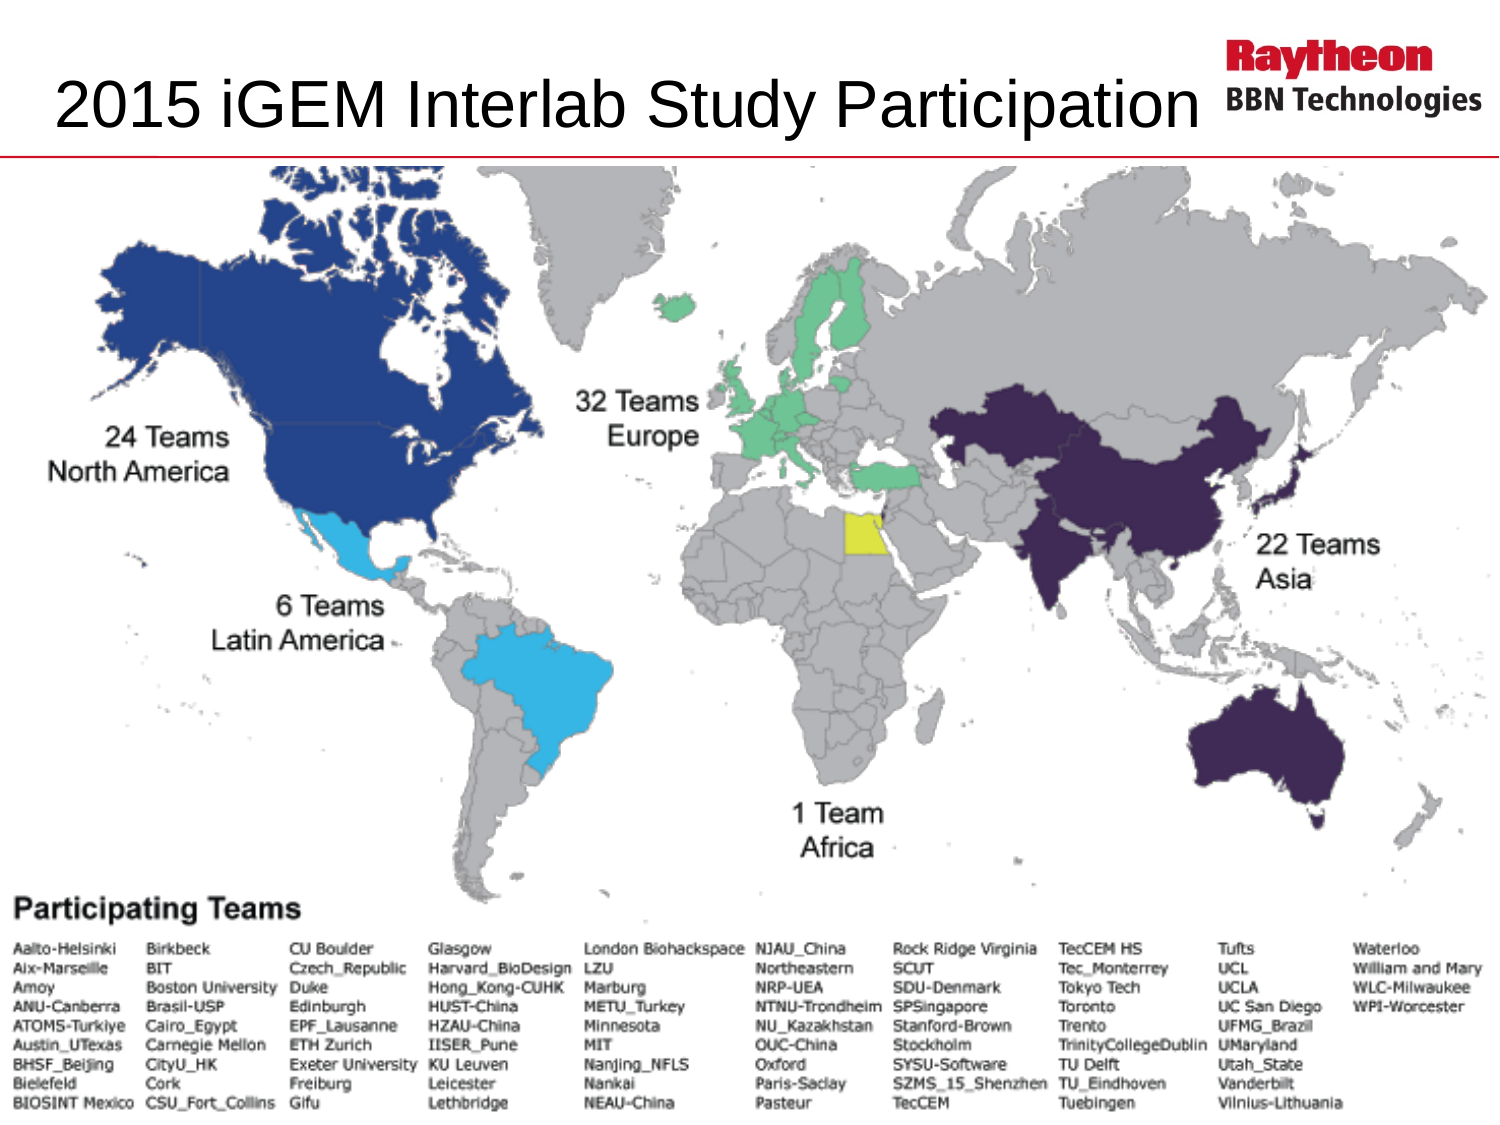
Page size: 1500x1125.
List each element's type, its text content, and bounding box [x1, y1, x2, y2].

picture [0, 166, 1500, 1122]
picture [1222, 36, 1484, 121]
title 2015 iGEM Interlab Study Participation [39, 44, 1390, 158]
